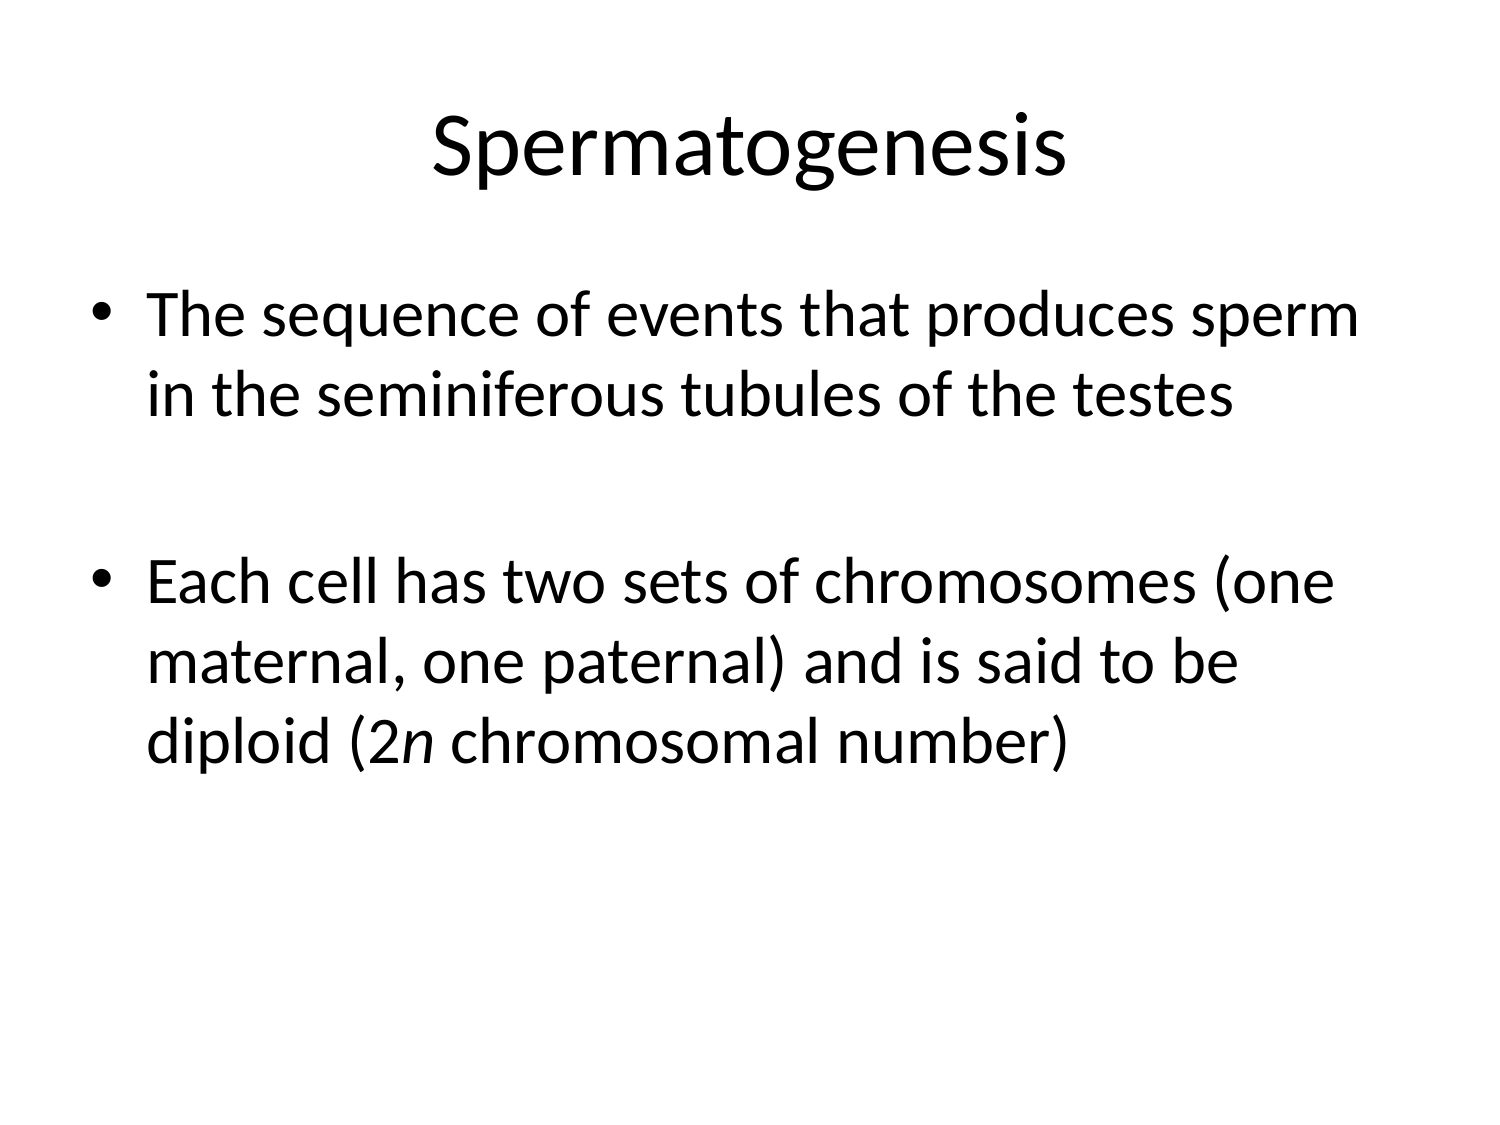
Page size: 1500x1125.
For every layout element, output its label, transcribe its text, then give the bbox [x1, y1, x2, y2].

title Spermatogenesis [75, 45, 1425, 233]
list The sequence of events that produces sperm in the seminiferous tubules of the testes Each cell has two sets of chromosomes (one maternal, one paternal) and is said to be diploid (2n chromosomal number) [75, 262, 1425, 1005]
